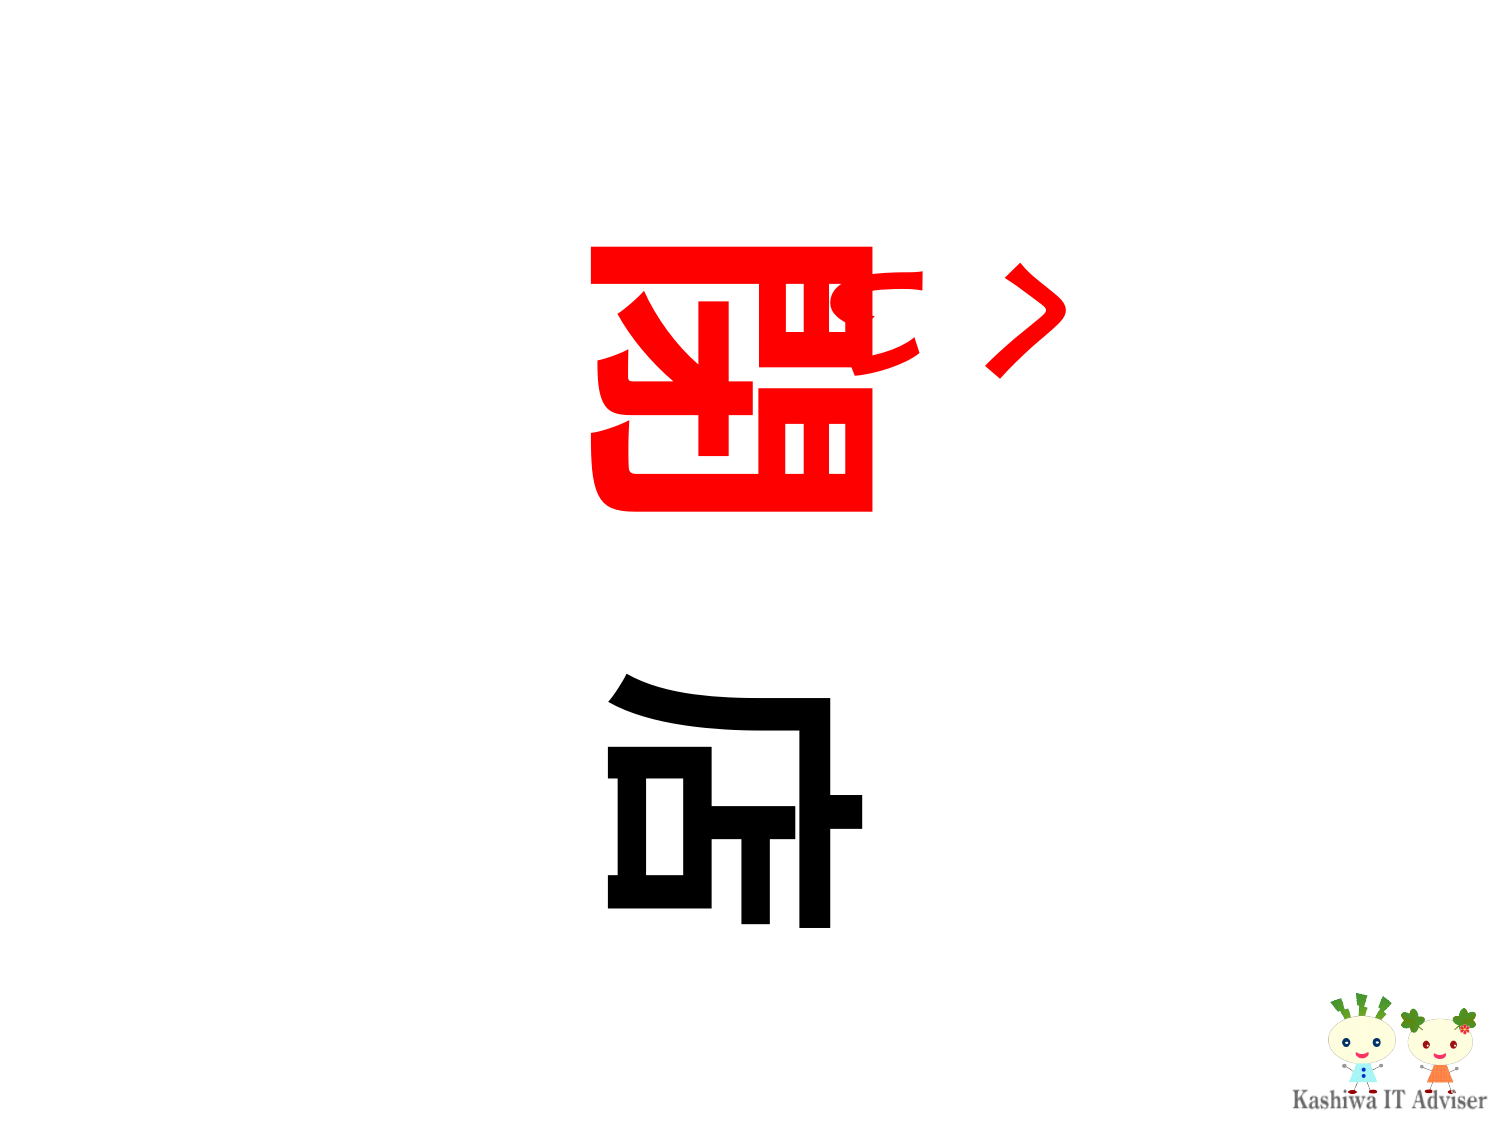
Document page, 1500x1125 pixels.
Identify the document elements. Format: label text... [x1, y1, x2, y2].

text_box へい [934, 243, 1117, 516]
text_box 閉 [530, 208, 939, 516]
picture [1292, 992, 1488, 1110]
text_box 店 [575, 668, 904, 970]
